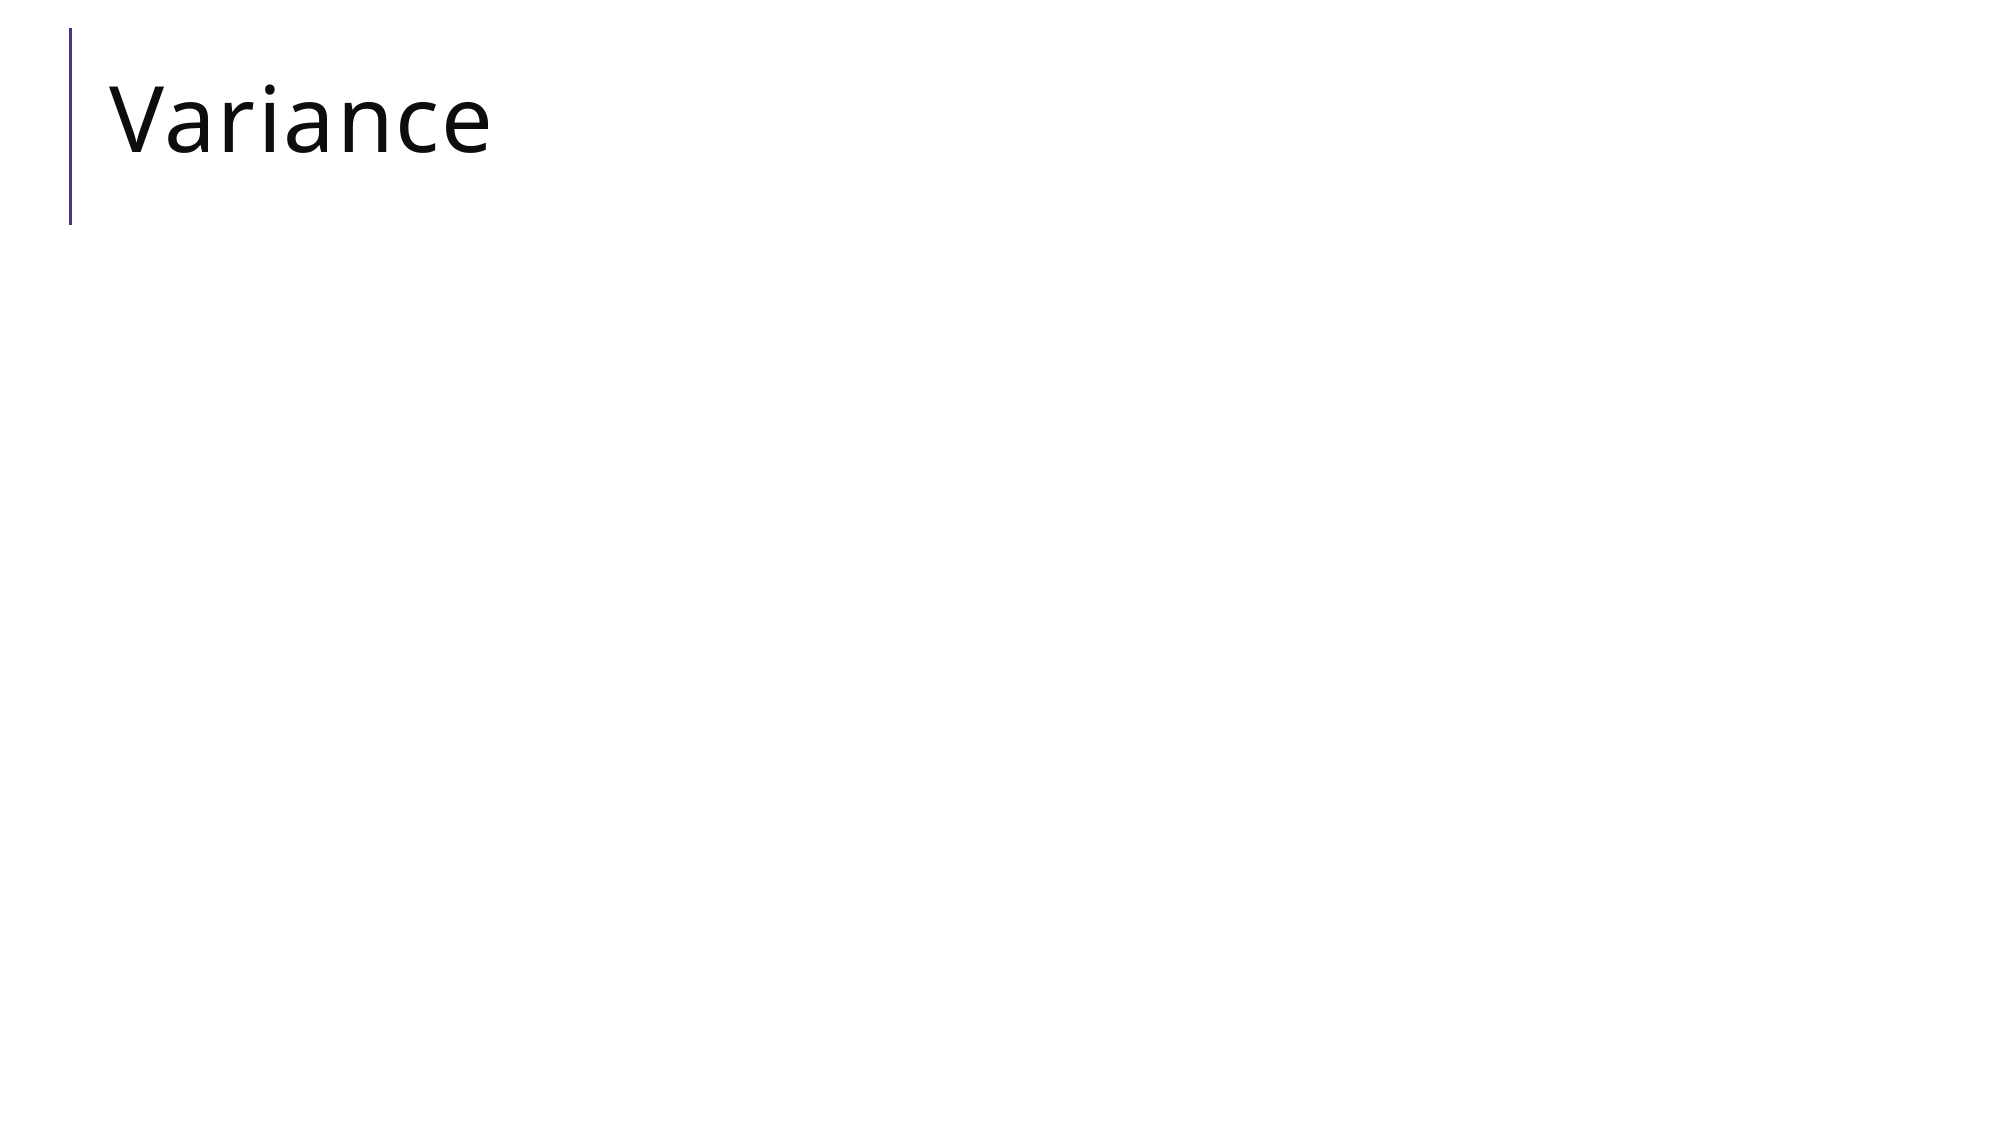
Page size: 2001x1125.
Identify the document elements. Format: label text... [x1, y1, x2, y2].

title Variance [94, 43, 1930, 210]
